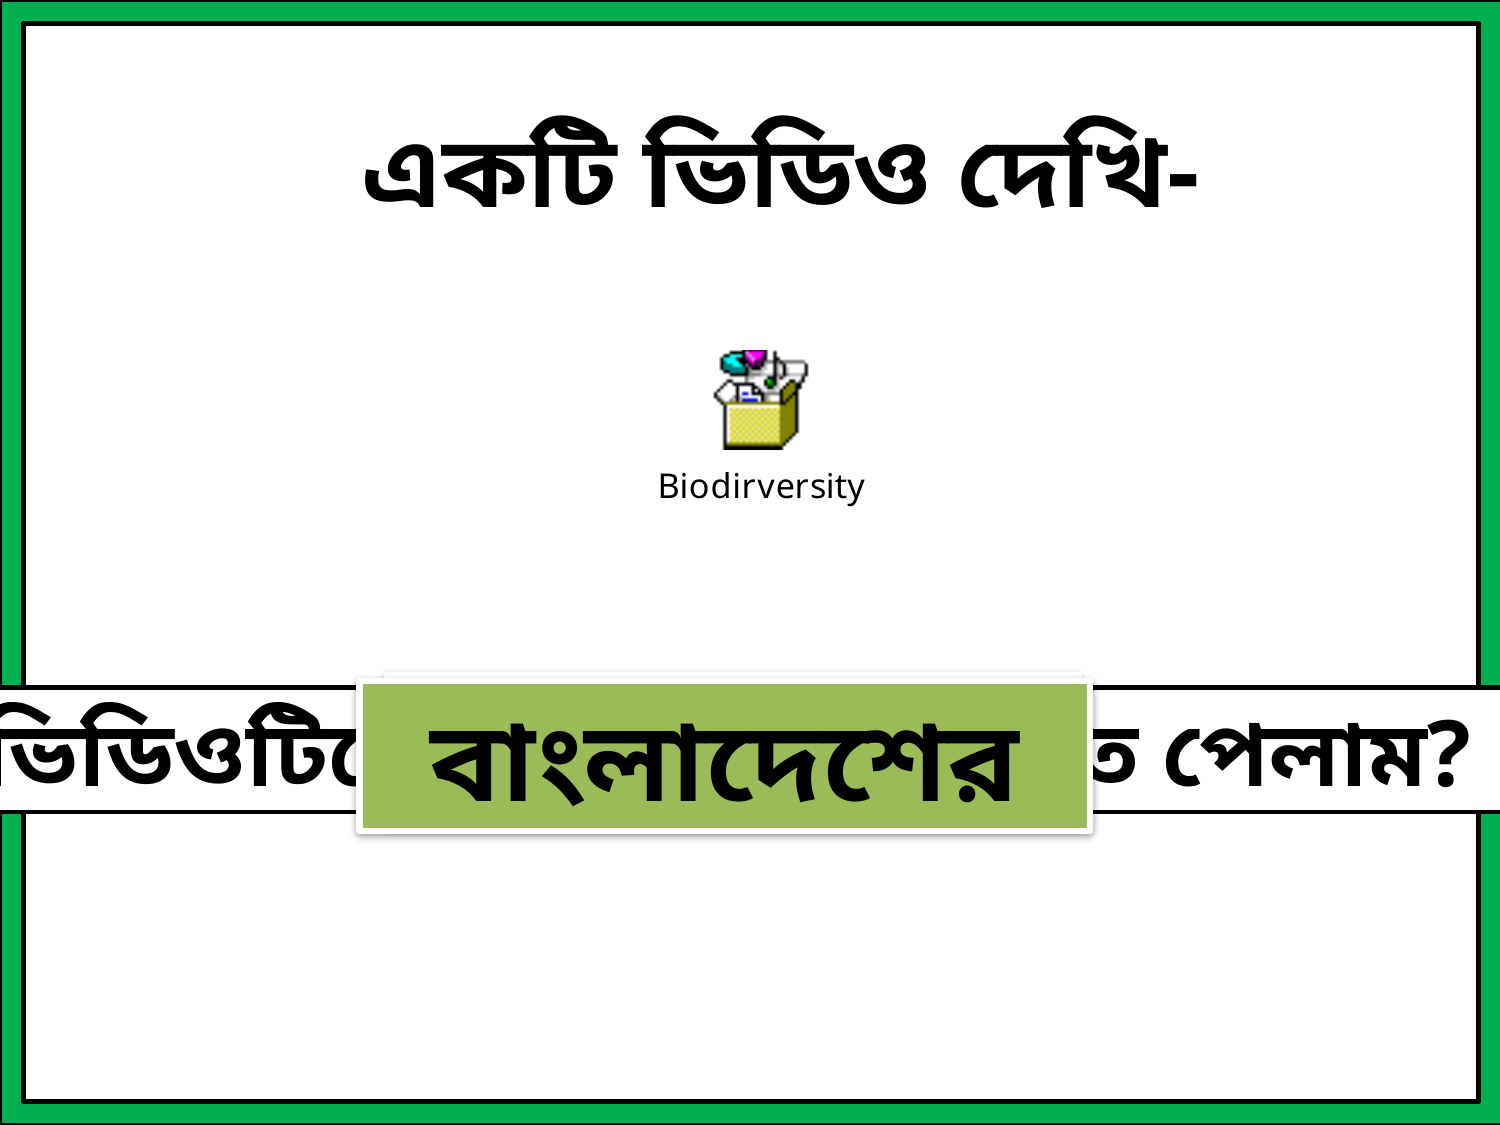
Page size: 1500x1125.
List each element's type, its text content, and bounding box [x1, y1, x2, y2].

text_box ভিডিওটিতে আমরা কী দেখতে পেলাম? [0, 685, 351, 814]
text_box একটি ভিডিও দেখি- [112, 99, 1450, 235]
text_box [612, 349, 912, 584]
text_box বাংলাদেশের [356, 678, 1093, 834]
text_box জীববৈচিত্র্য [384, 672, 1082, 676]
text_box ভিডিওটিতে আমরা কী দেখতে পেলাম? [1098, 685, 1500, 814]
